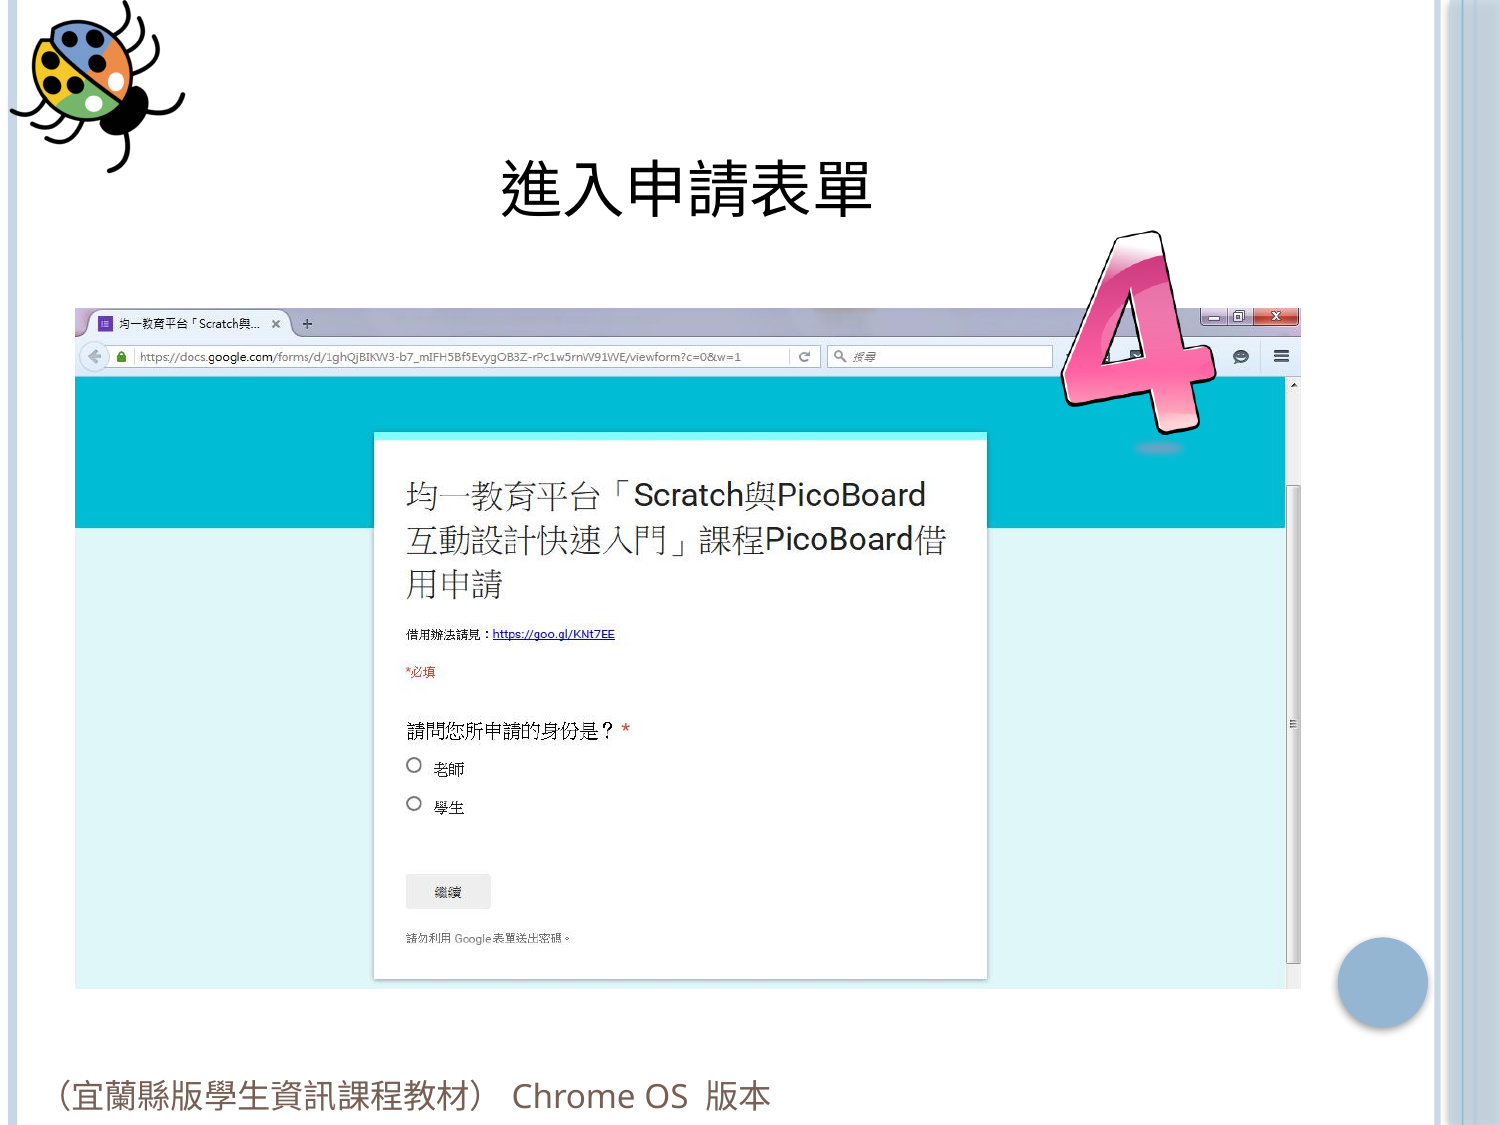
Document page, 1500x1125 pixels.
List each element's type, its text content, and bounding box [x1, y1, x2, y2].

picture [0, 0, 169, 176]
picture [1018, 222, 1257, 460]
footer （宜蘭縣版學生資訊課程教材）Chrome OS 版本 [23, 1065, 809, 1125]
title 進入申請表單 [75, 45, 1300, 233]
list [74, 308, 1301, 990]
